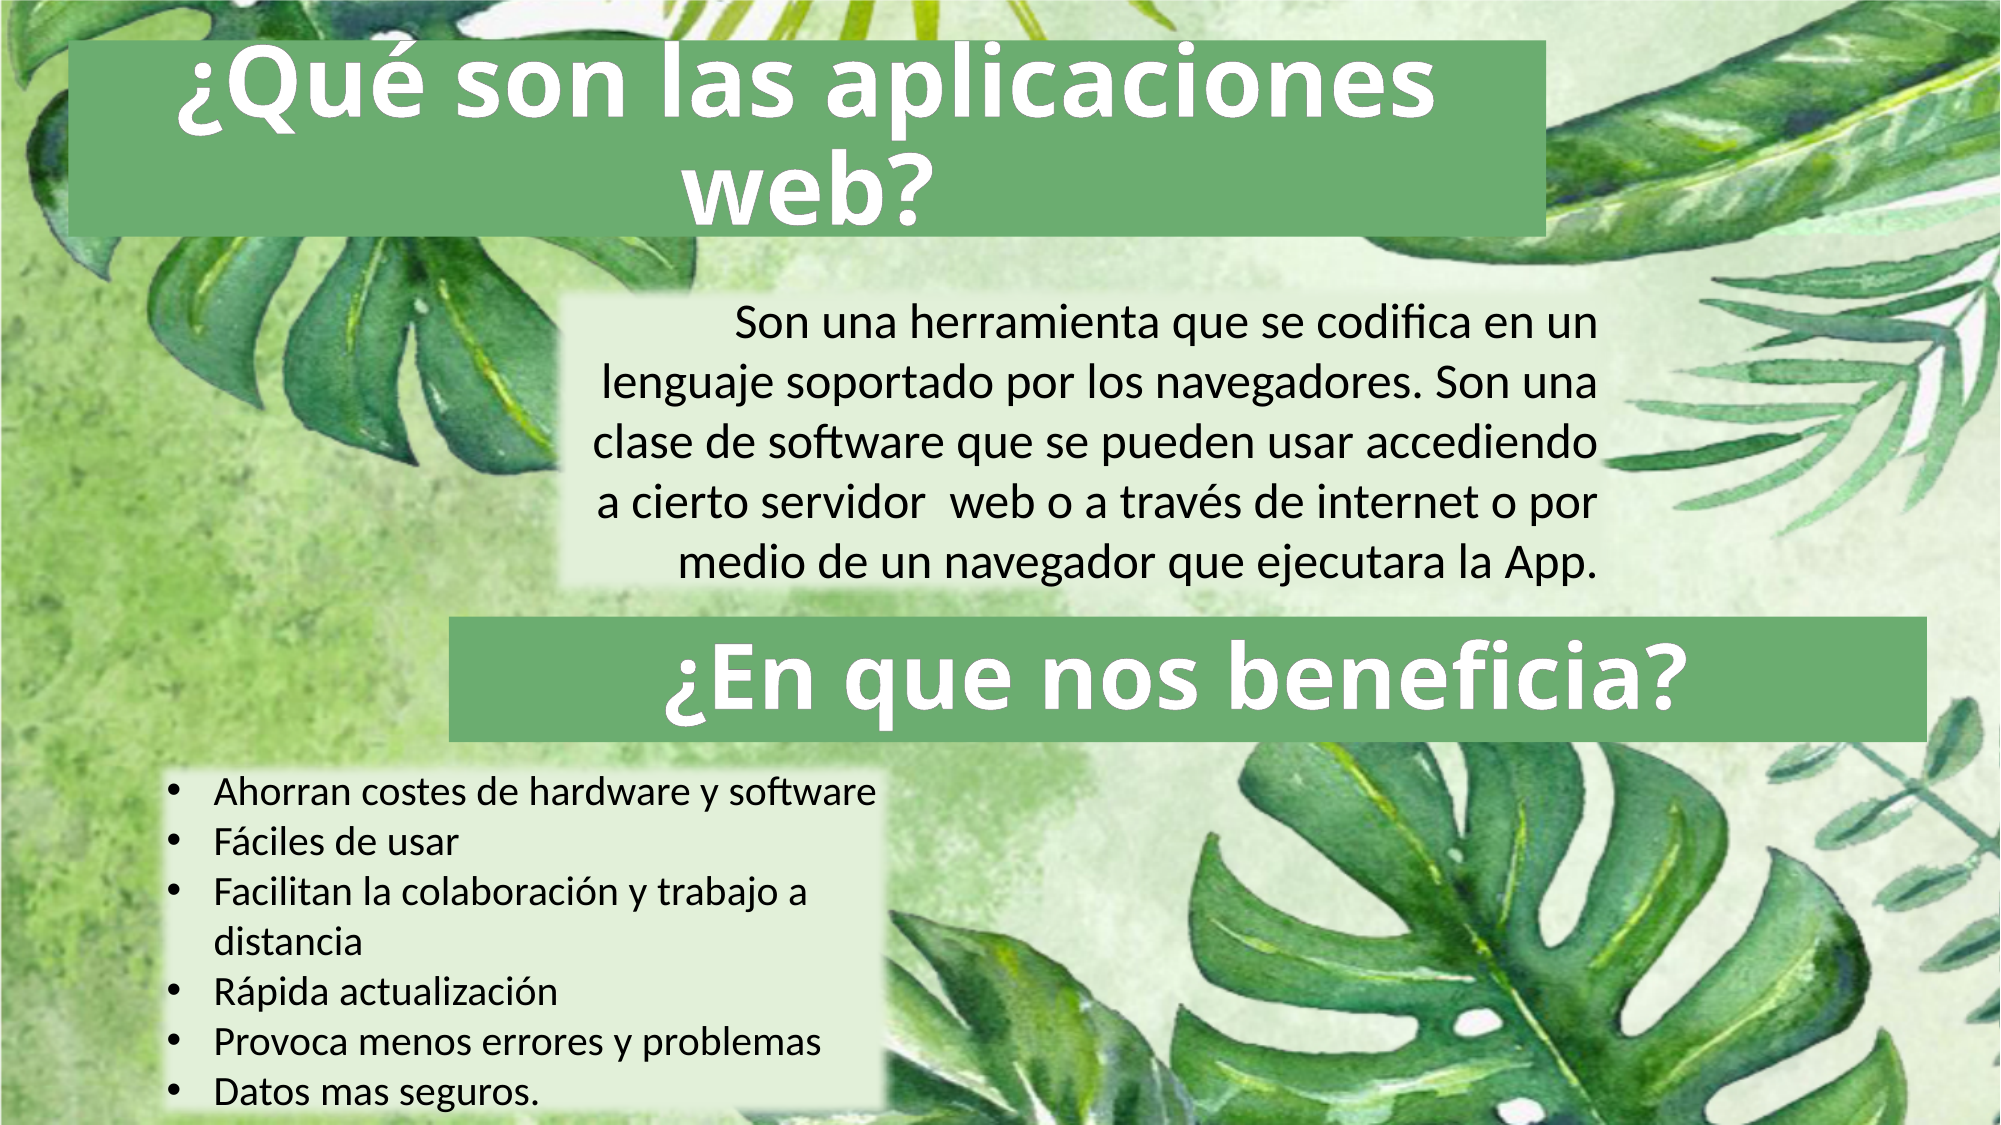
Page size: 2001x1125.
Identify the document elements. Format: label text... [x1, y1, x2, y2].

picture [3, 1, 2000, 1125]
text_box Ahorran costes de hardware y software Fáciles de usar Facilitan la colaboración y trabajo a distancia Rápida actualización Provoca menos errores y problemas Datos mas seguros. [171, 776, 878, 1104]
text_box ¿En que nos beneficia? [448, 616, 1927, 743]
text_box Son una herramienta que se codifica en un lenguaje soportado por los navegadores. Son una clase de software que se pueden usar accediendo a cierto servidor web o a través de internet o por medio de un navegador que ejecutara la App. [566, 299, 1597, 580]
title ¿Qué son las aplicaciones web? [68, 40, 1547, 237]
